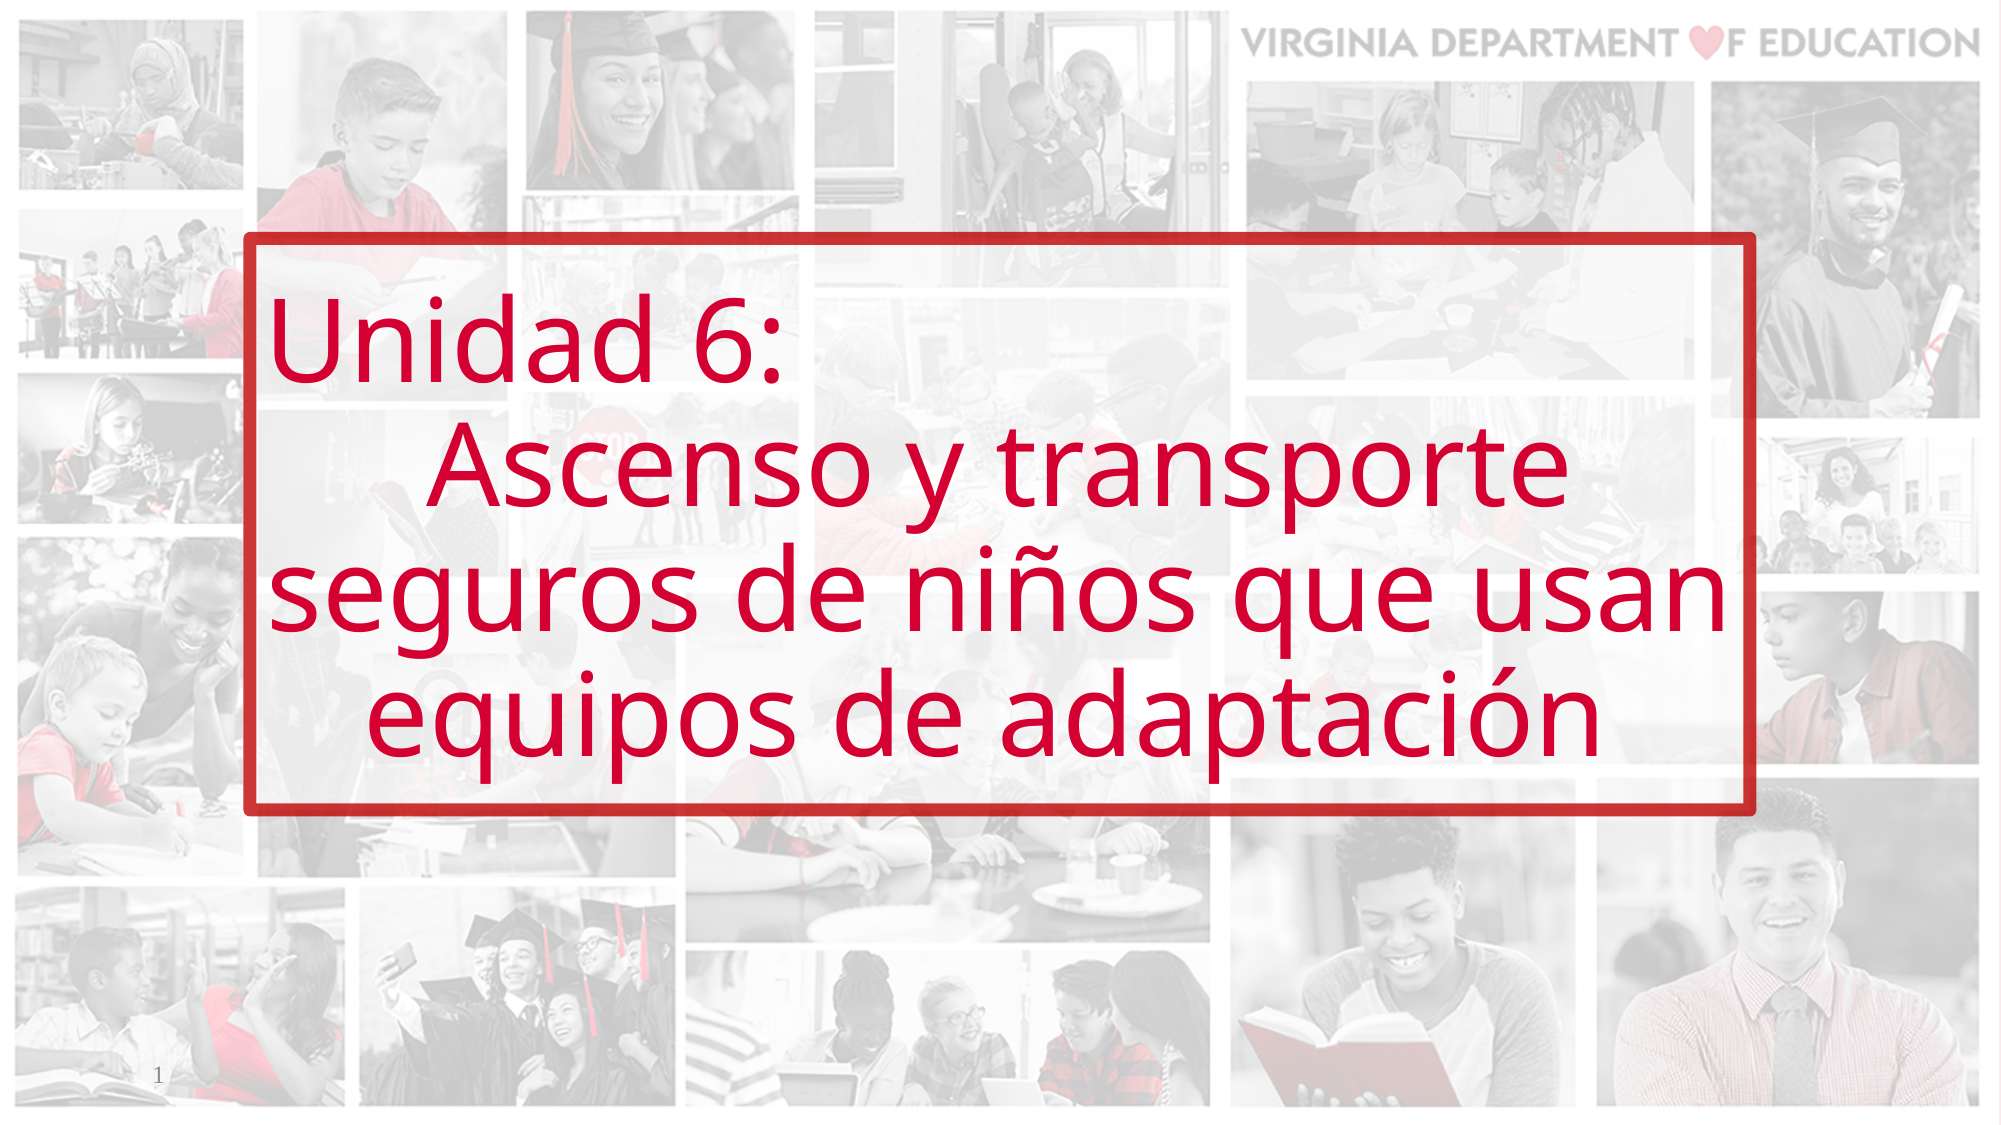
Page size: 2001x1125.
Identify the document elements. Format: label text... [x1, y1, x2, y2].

picture [0, 0, 2001, 1125]
slide_number 1 [137, 1043, 588, 1104]
title Unidad 6: Ascenso y transporte seguros de niños que usan equipos de adaptación [243, 232, 1756, 816]
